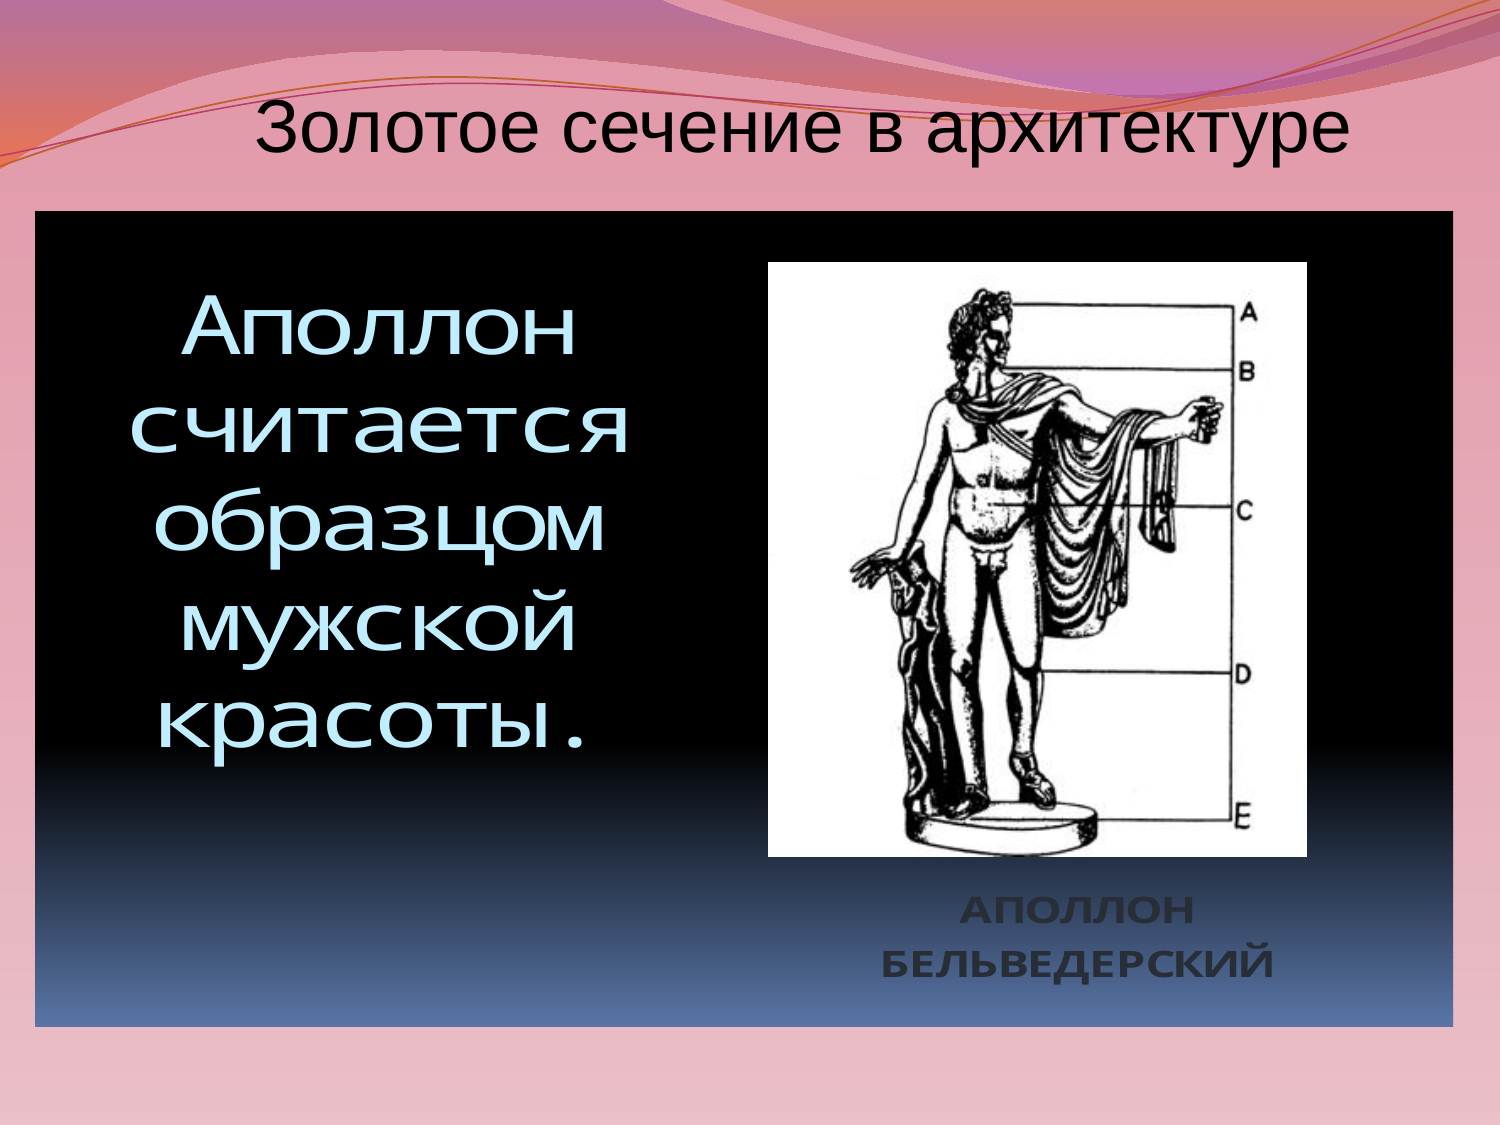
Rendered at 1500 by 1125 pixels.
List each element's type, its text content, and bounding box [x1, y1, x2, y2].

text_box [34, 210, 1454, 1027]
text_box Золотое сечение в архитектуре [239, 70, 1368, 175]
